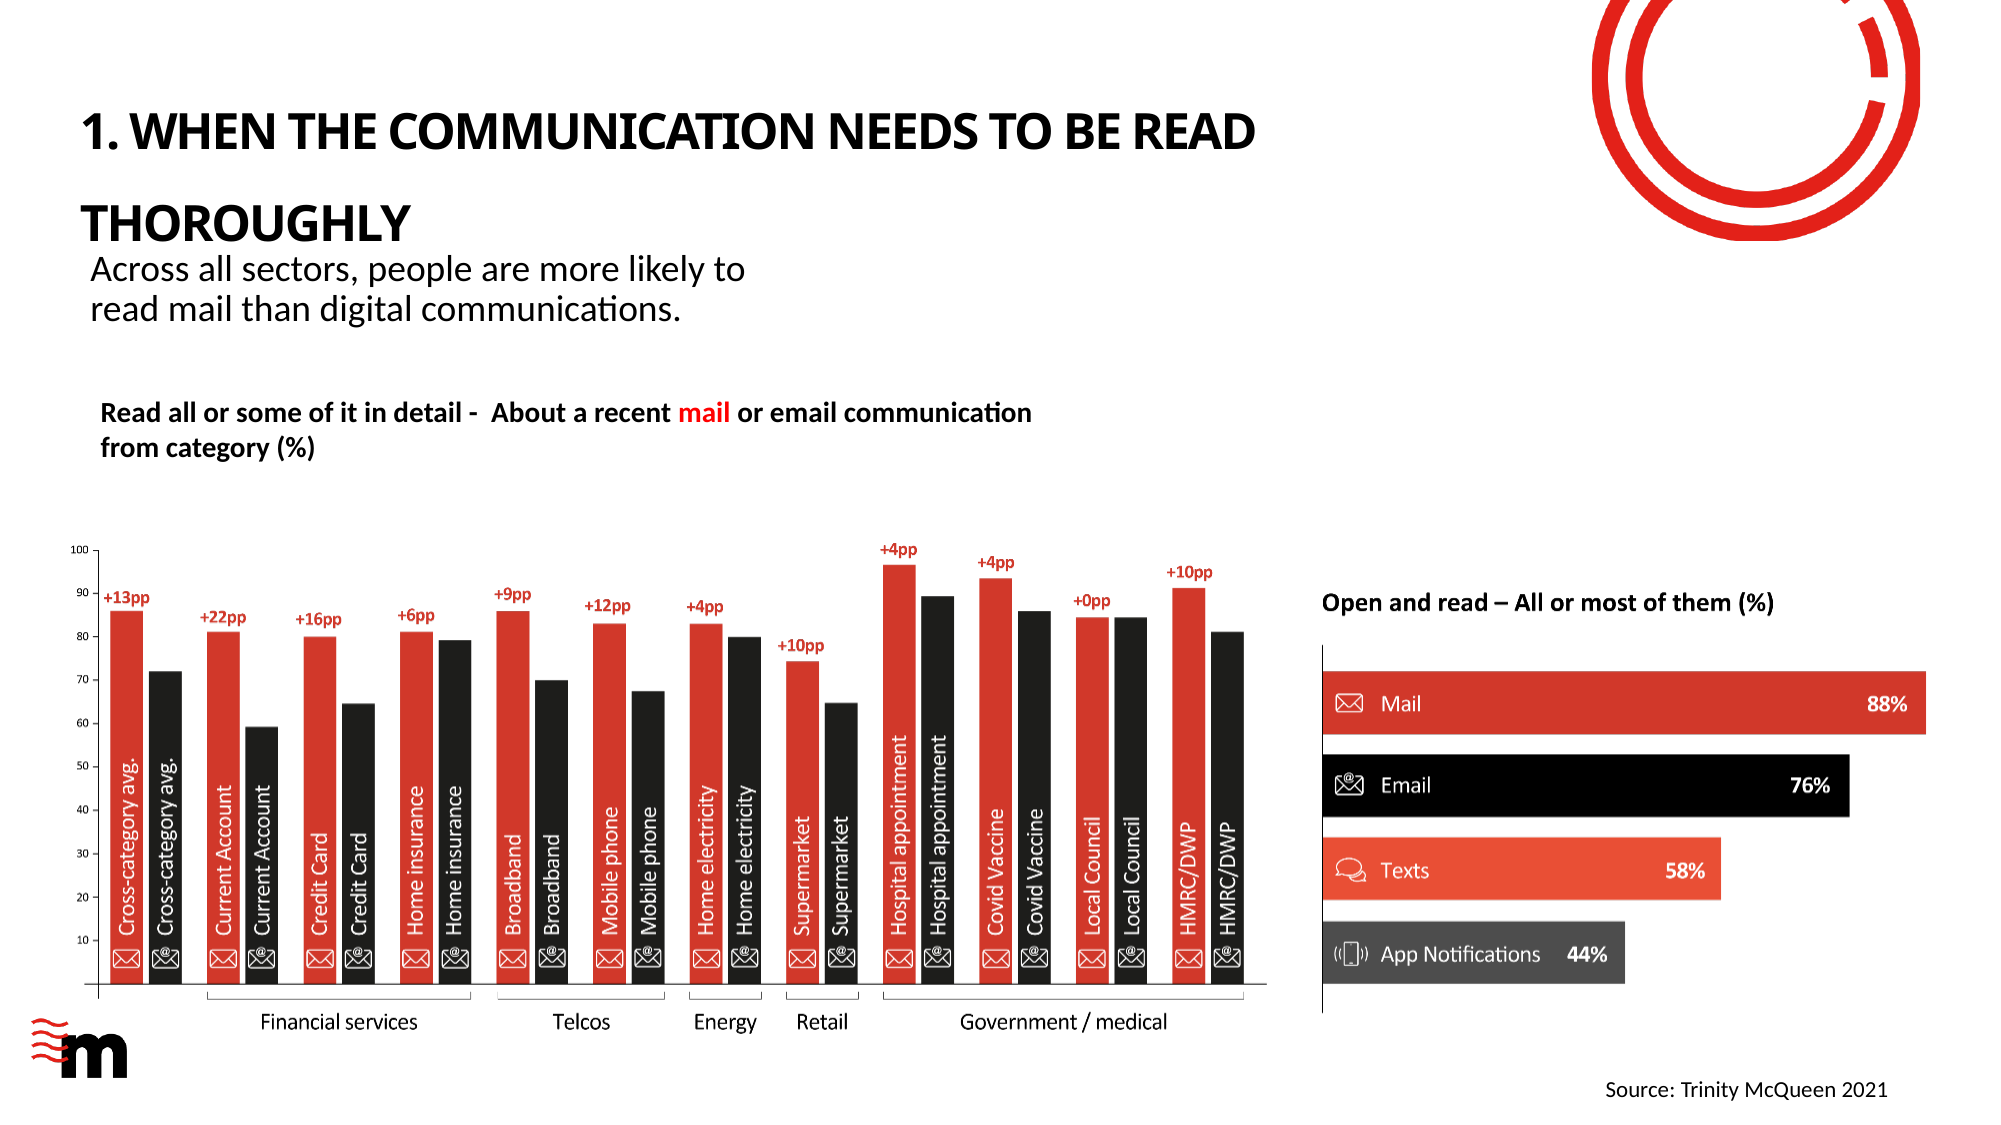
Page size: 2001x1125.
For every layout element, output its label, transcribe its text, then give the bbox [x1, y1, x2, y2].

picture [0, 512, 2000, 1125]
text_box Read all or some of it in detail - About a recent mail or email communication from category (%) [85, 385, 1157, 496]
title 1. when the communication needs to be read thoroughly [79, 67, 1534, 146]
list Across all sectors, people are more likely to read mail than digital communications. [75, 241, 802, 364]
